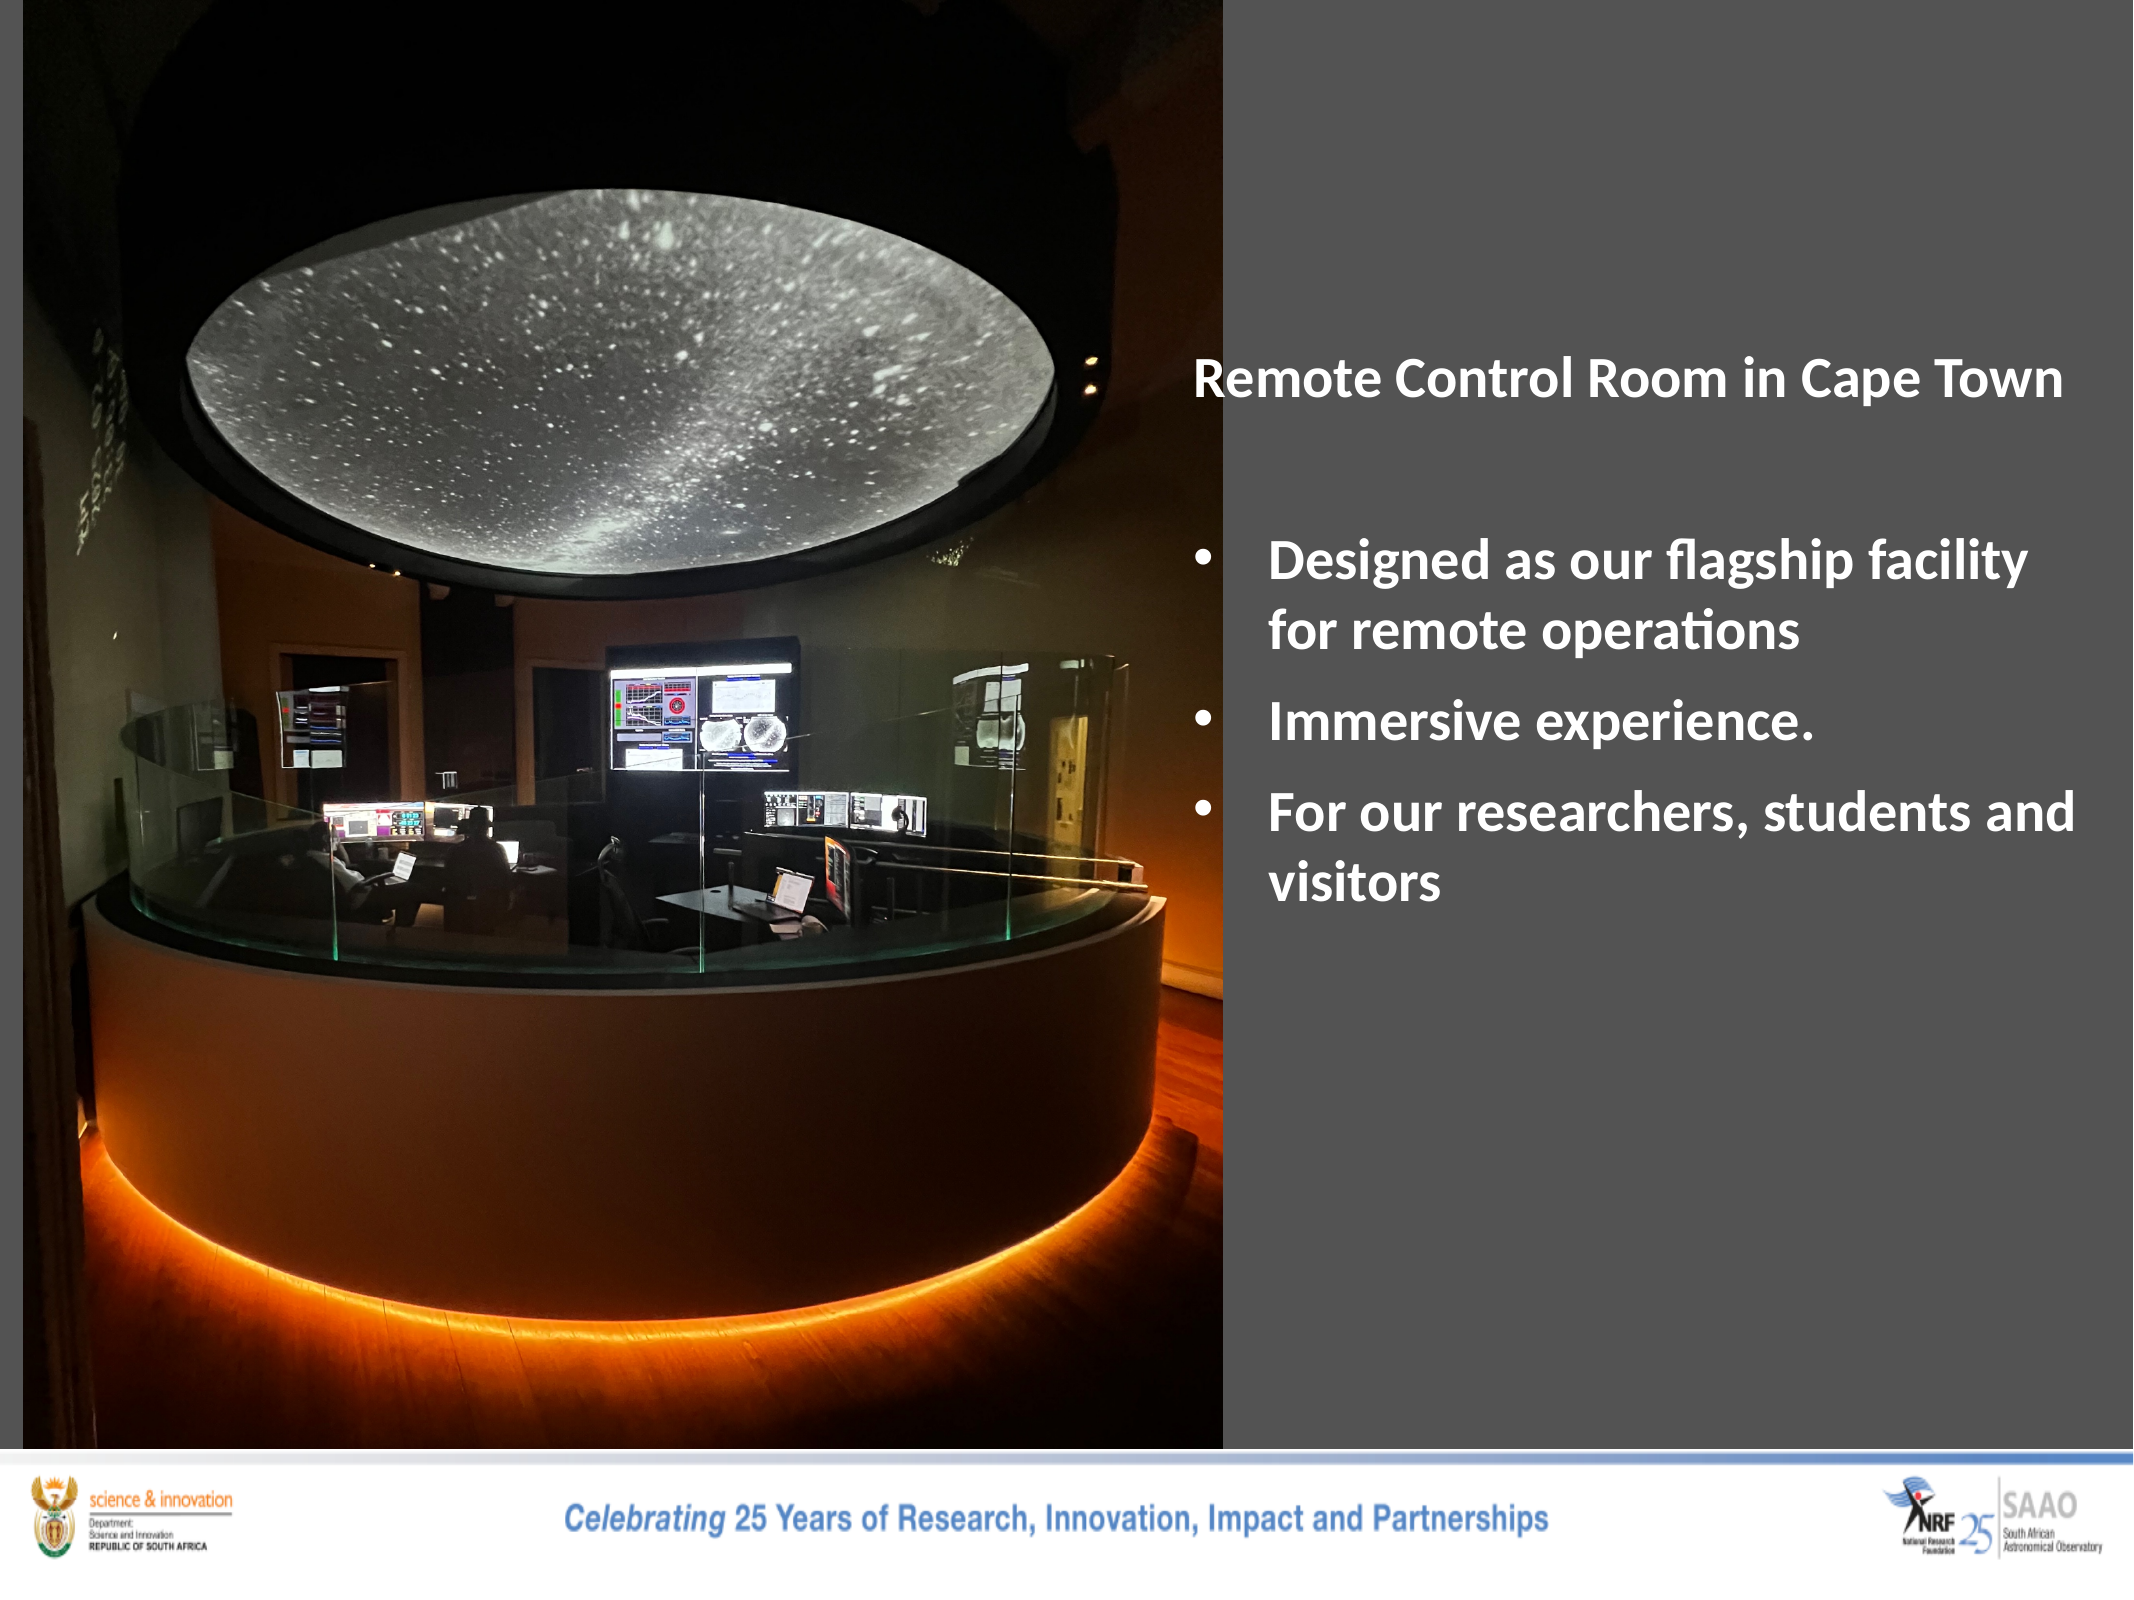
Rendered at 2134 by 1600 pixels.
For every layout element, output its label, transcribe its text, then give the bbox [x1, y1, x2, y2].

text_box Remote Control Room in Cape Town Designed as our flagship facility for remote operations Immersive experience. For our researchers, students and visitors [1424, 240, 2096, 1052]
picture [0, 1, 2134, 1600]
